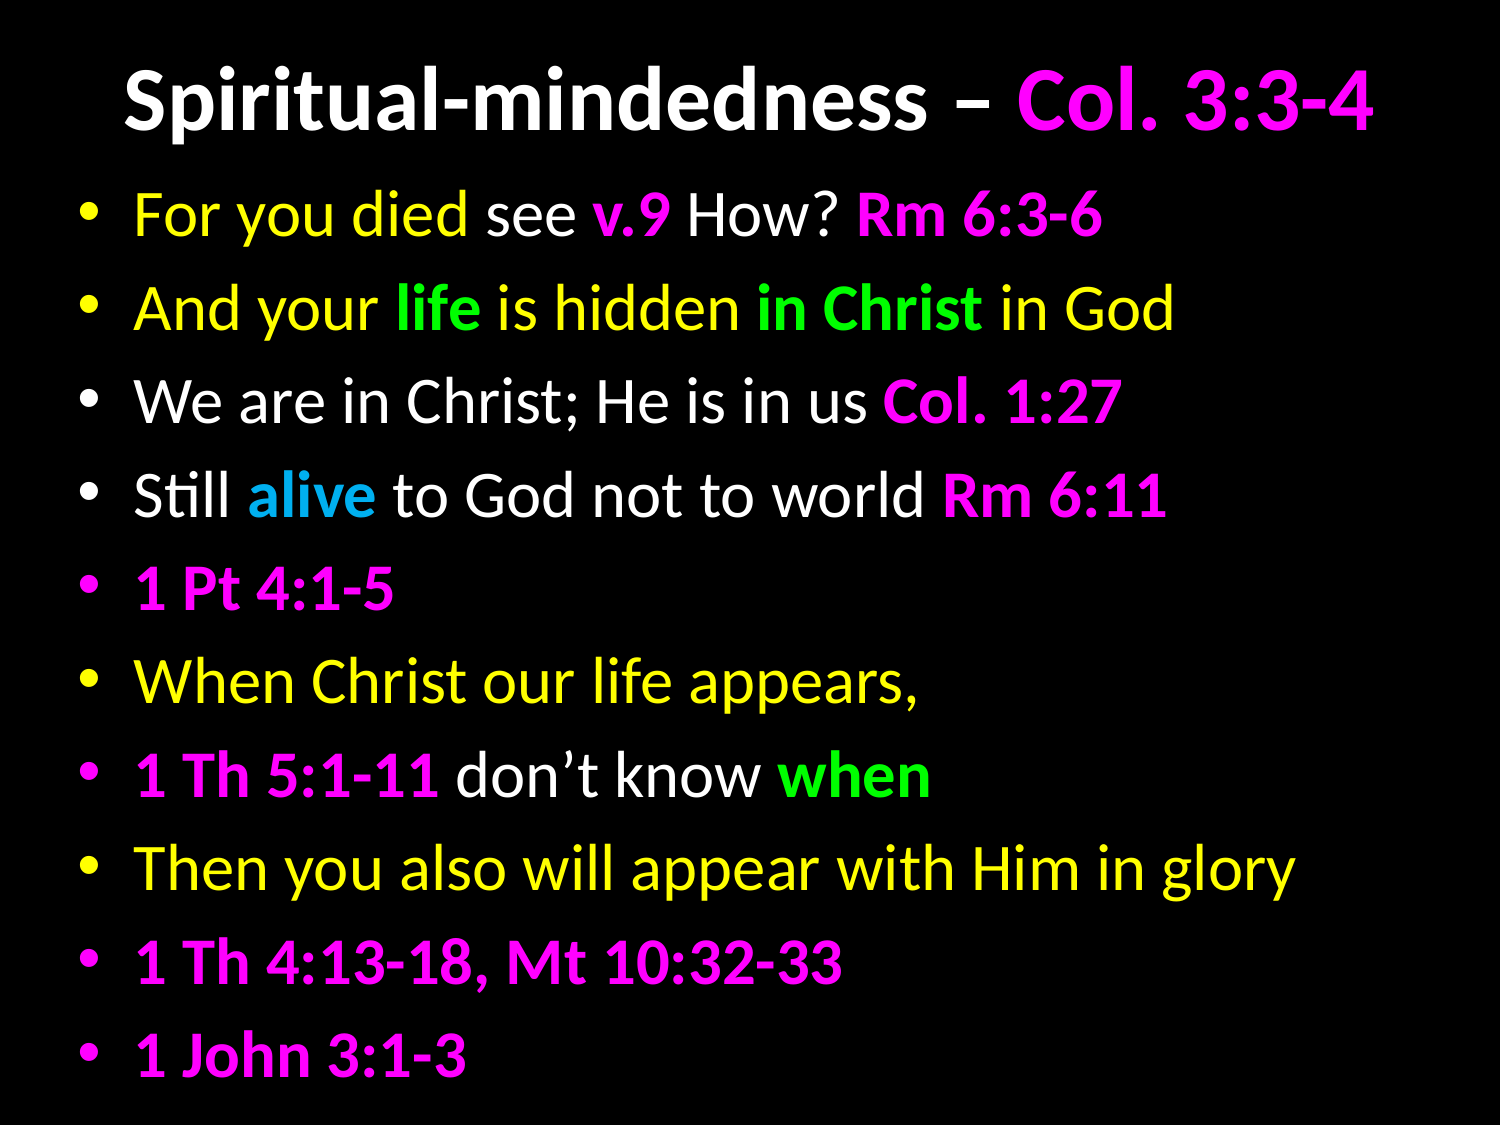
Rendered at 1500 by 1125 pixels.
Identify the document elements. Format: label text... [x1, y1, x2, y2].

list For you died see v.9 How? Rm 6:3-6 And your life is hidden in Christ in God We are in Christ; He is in us Col. 1:27 Still alive to God not to world Rm 6:11 1 Pt 4:1-5 When Christ our life appears, 1 Th 5:1-11 don’t know when Then you also will appear with Him in glory 1 Th 4:13-18, Mt 10:32-33 1 John 3:1-3 [62, 162, 1450, 1125]
title Spiritual-mindedness – Col. 3:3-4 [75, 0, 1425, 162]
